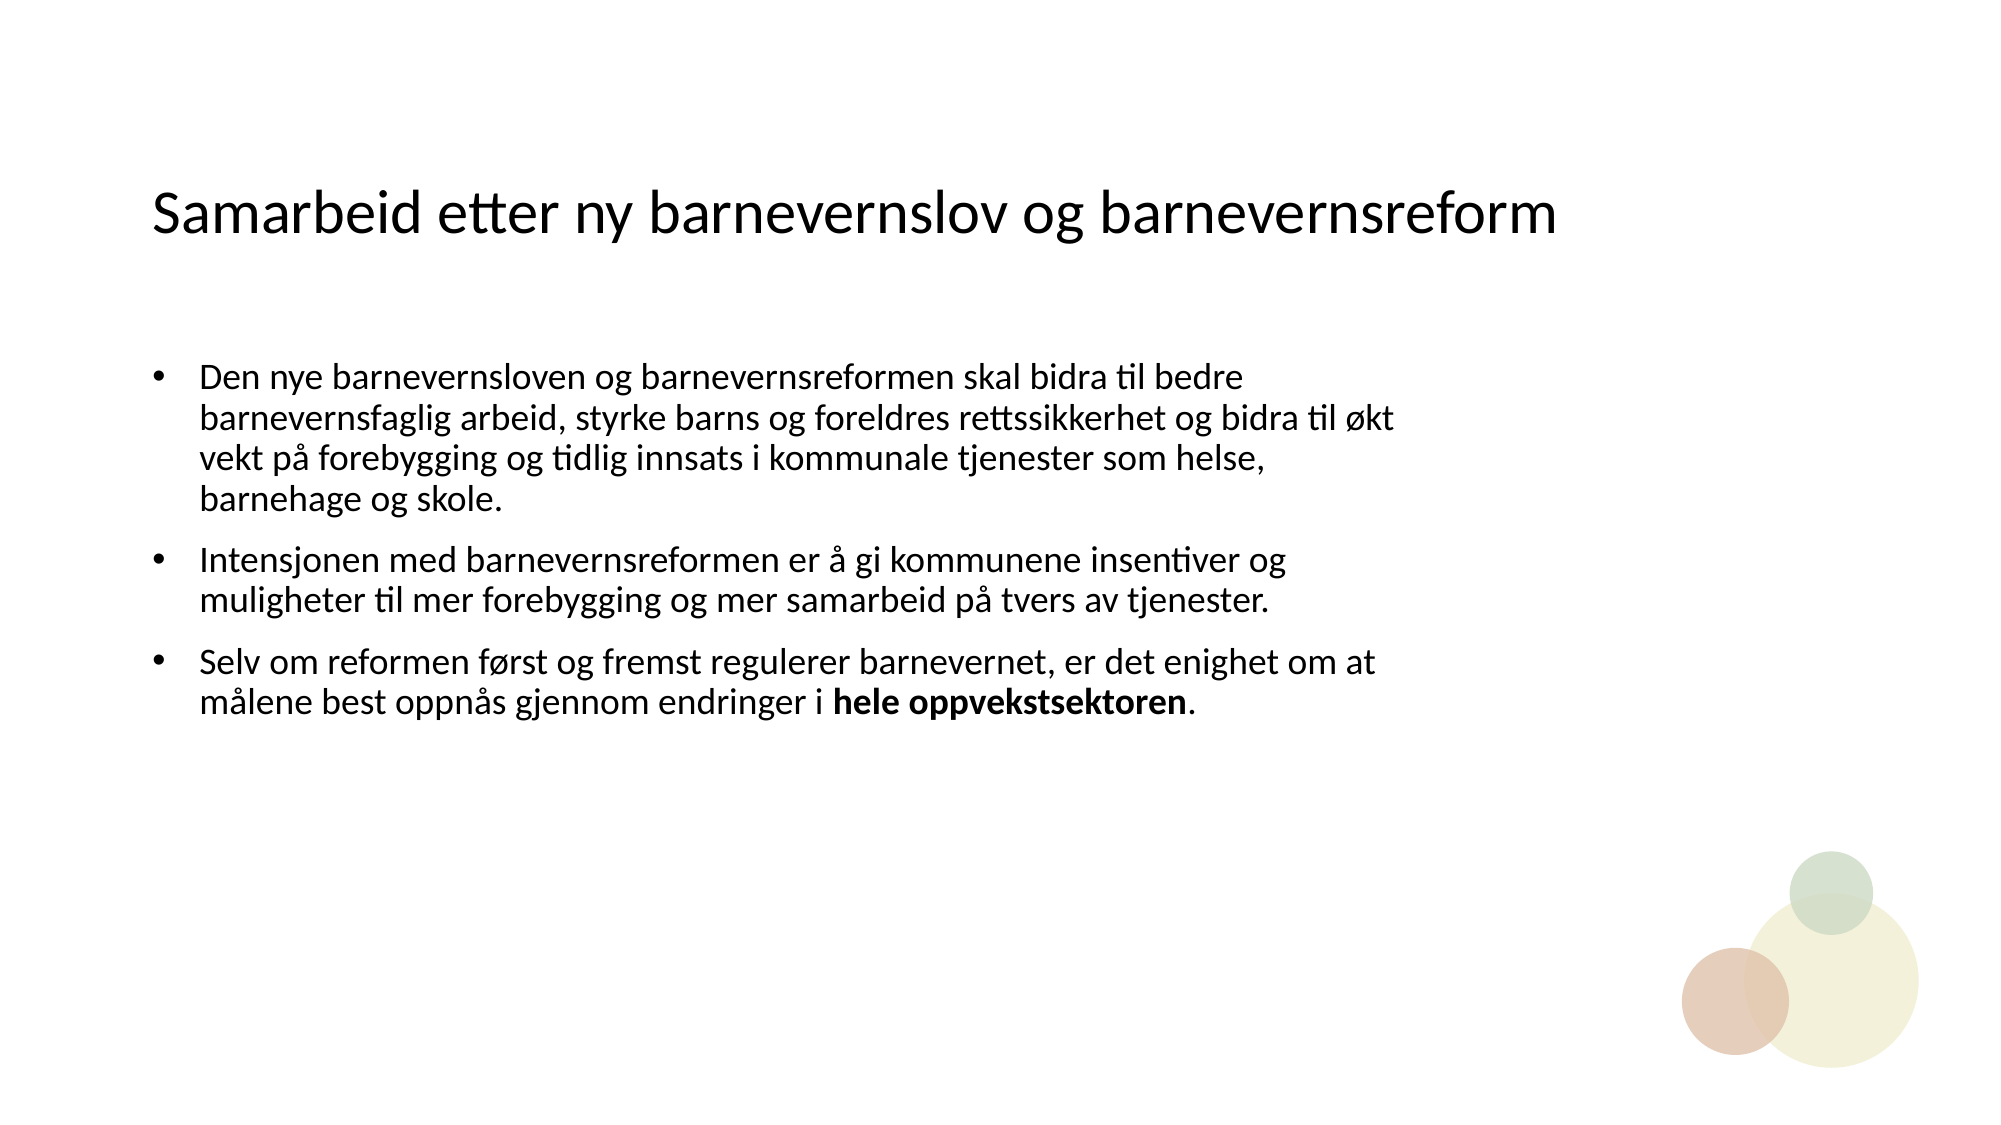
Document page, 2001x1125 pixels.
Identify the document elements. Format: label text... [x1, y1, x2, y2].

list Den nye barnevernsloven og barnevernsreformen skal bidra til bedre barnevernsfaglig arbeid, styrke barns og foreldres rettssikkerhet og bidra til økt vekt på forebygging og tidlig innsats i kommunale tjenester som helse, barnehage og skole. Intensjonen med barnevernsreformen er å gi kommunene insentiver og muligheter til mer forebygging og mer samarbeid på tvers av tjenester. Selv om reformen først og fremst regulerer barnevernet, er det enighet om at målene best oppnås gjennom endringer i hele oppvekstsektoren. [137, 349, 1413, 1024]
title Samarbeid etter ny barnevernslov og barnevernsreform [137, 148, 1796, 278]
